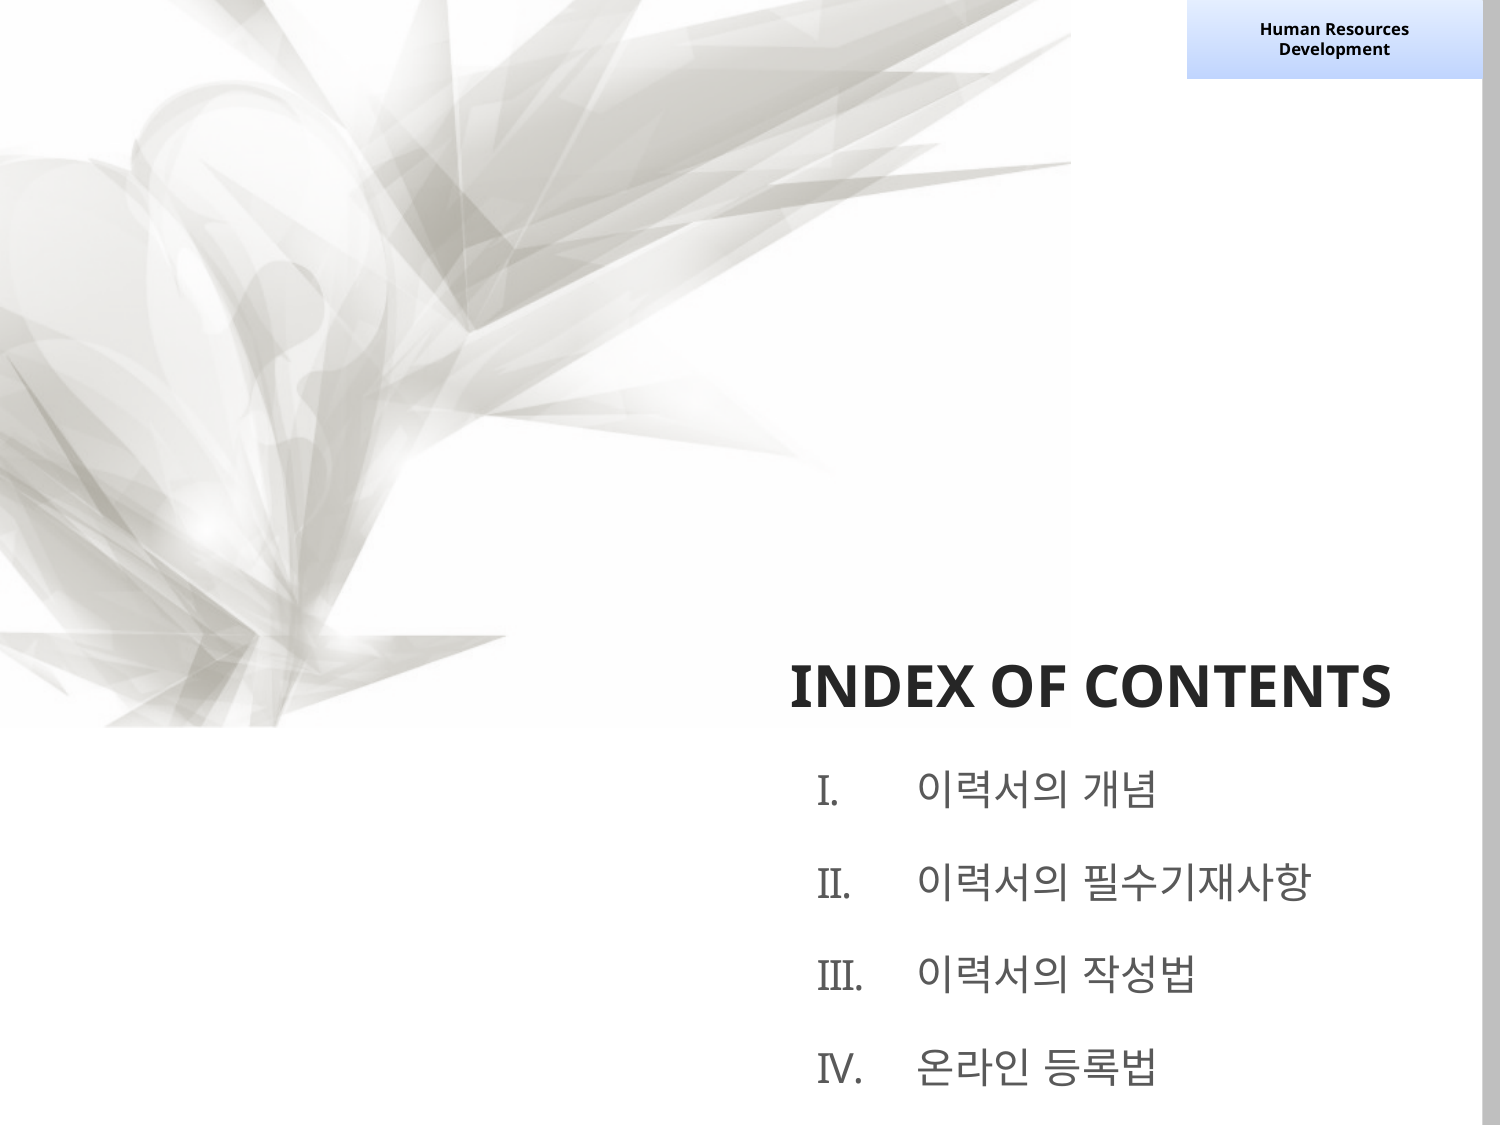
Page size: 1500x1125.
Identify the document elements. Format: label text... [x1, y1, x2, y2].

text_box 이력서의 개념 이력서의 필수기재사항 이력서의 작성법 온라인 등록법 [809, 751, 1420, 1125]
text_box Human Resources Development [1186, 0, 1483, 79]
